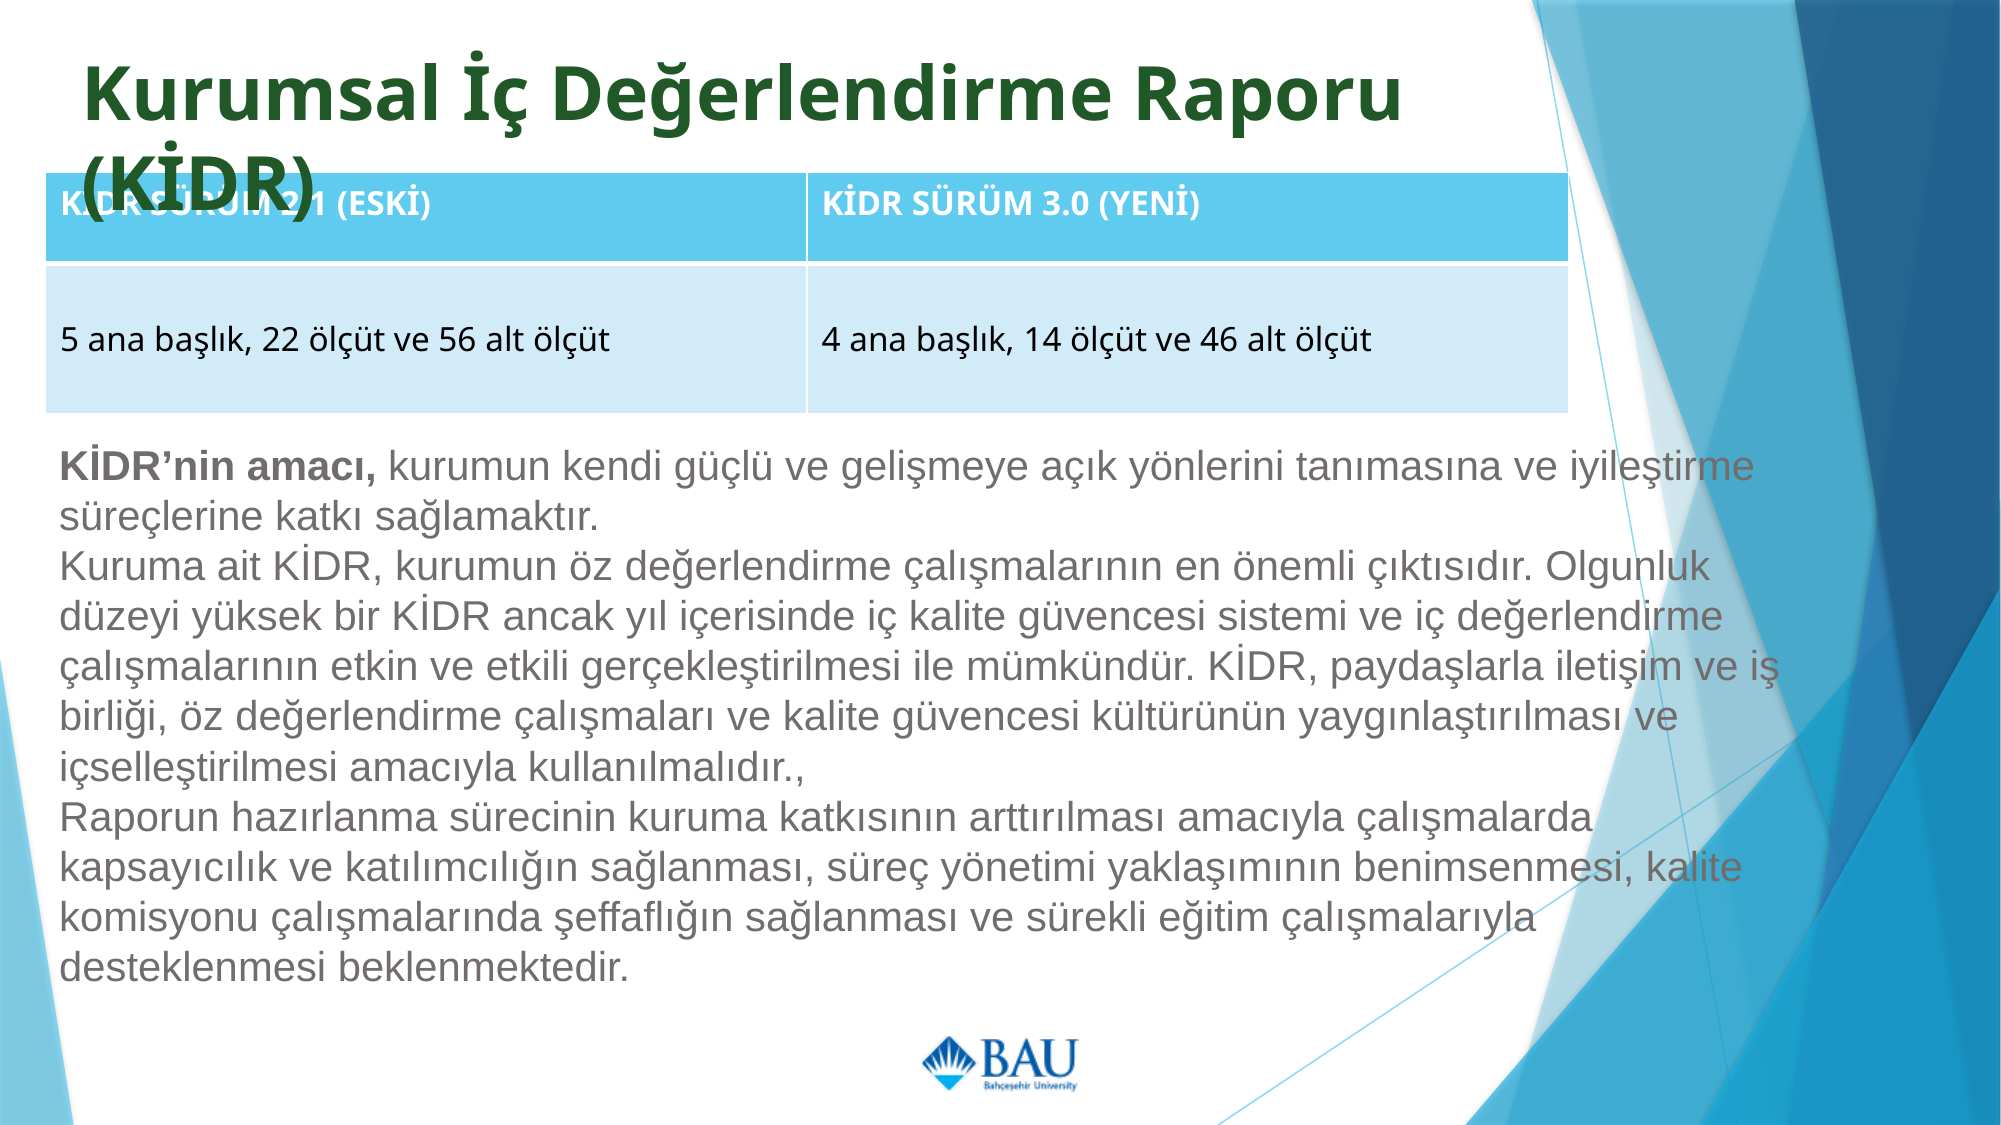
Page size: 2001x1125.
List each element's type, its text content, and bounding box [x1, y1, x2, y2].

table_cell 4 ana başlık, 14 ölçüt ve 46 alt ölçüt [808, 266, 1568, 413]
title Kurumsal İç Değerlendirme Raporu (KİDR) [66, 37, 1569, 150]
text_box KİDR’nin amacı, kurumun kendi güçlü ve gelişmeye açık yönlerini tanımasına ve iyileştirme süreçlerine katkı sağlamaktır. Kuruma ait KİDR, kurumun öz değerlendirme çalışmalarının en önemli çıktısıdır. Olgunluk düzeyi yüksek bir KİDR ancak yıl içerisinde iç kalite güvencesi sistemi ve iç değerlendirme çalışmalarının etkin ve etkili gerçekleştirilmesi ile mümkündür. KİDR, paydaşlarla iletişim ve iş birliği, öz değerlendirme çalışmaları ve kalite güvencesi kültürünün yaygınlaştırılması ve içselleştirilmesi amacıyla kullanılmalıdır., Raporun hazırlanma sürecinin kuruma katkısının arttırılması amacıyla çalışmalarda kapsayıcılık ve katılımcılığın sağlanması, süreç yönetimi yaklaşımının benimsenmesi, kalite komisyonu çalışmalarında şeffaflığın sağlanması ve sürekli eğitim çalışmalarıyla desteklenmesi beklenmektedir. [44, 431, 1800, 997]
table_cell 5 ana başlık, 22 ölçüt ve 56 alt ölçüt [46, 266, 806, 413]
table_header KİDR SÜRÜM 3.0 (YENİ) [808, 173, 1568, 261]
table_header KİDR SÜRÜM 2.1 (ESKİ) [46, 173, 806, 261]
picture [921, 1034, 1079, 1092]
